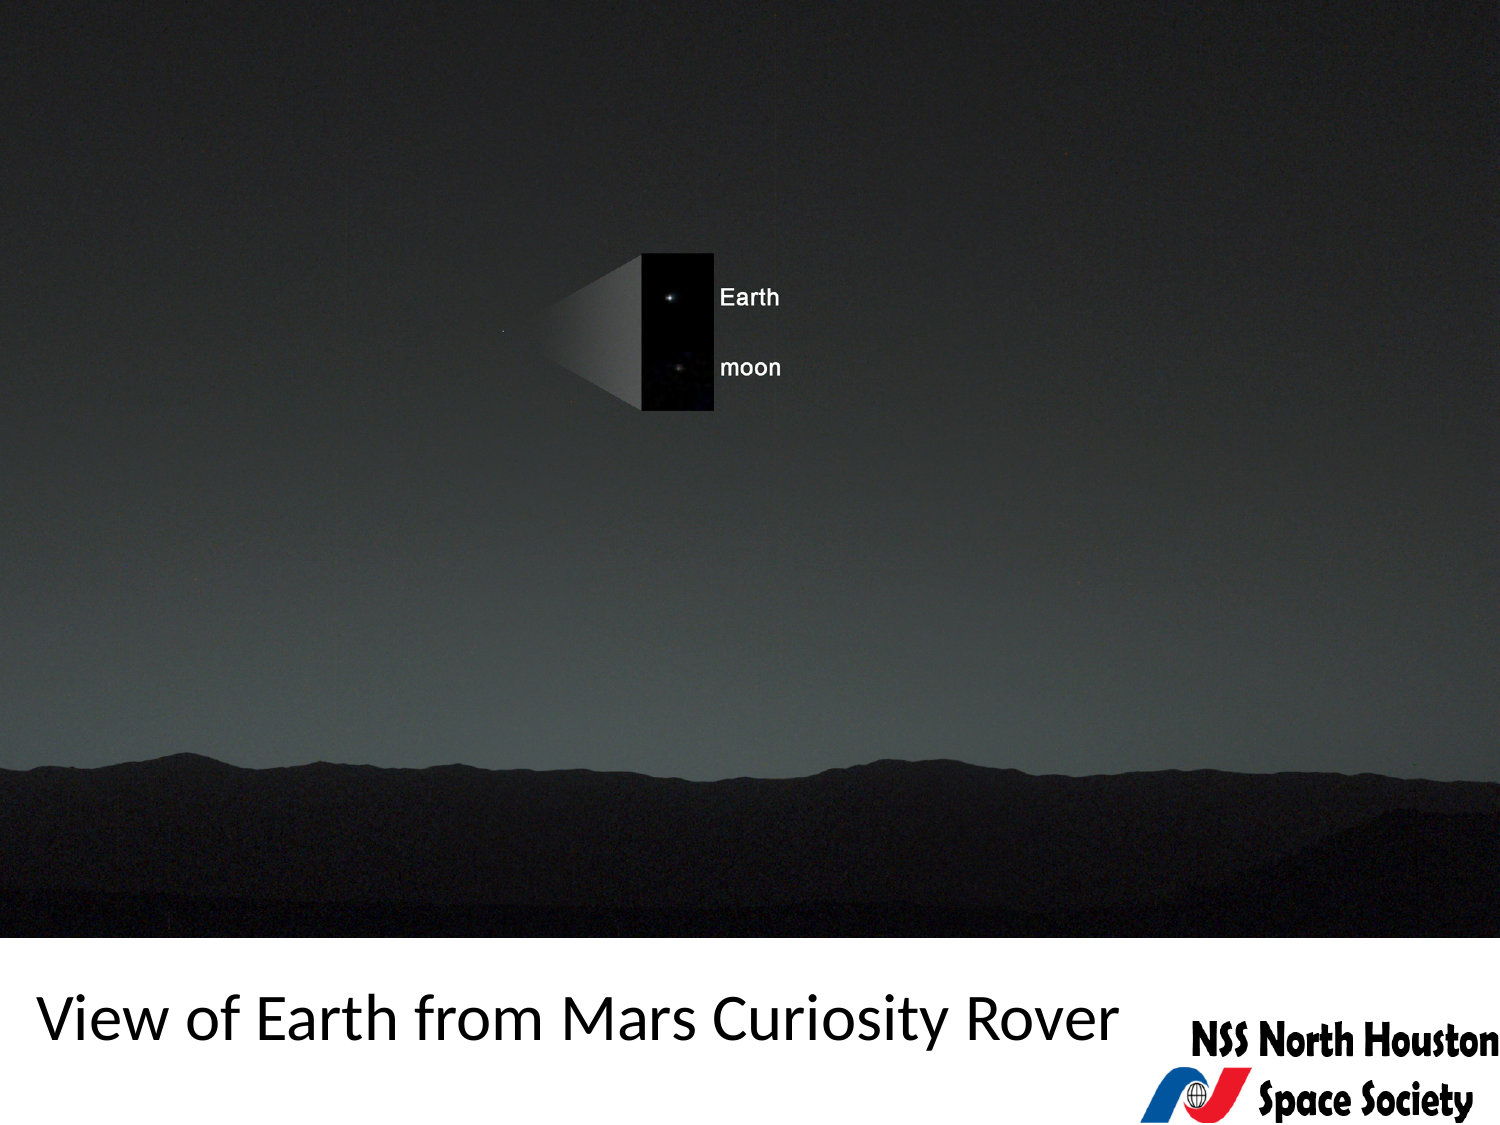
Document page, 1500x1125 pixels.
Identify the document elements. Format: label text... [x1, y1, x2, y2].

text_box View of Earth from Mars Curiosity Rover [21, 966, 1140, 1061]
picture [0, 0, 1500, 938]
picture [1140, 1018, 1500, 1124]
